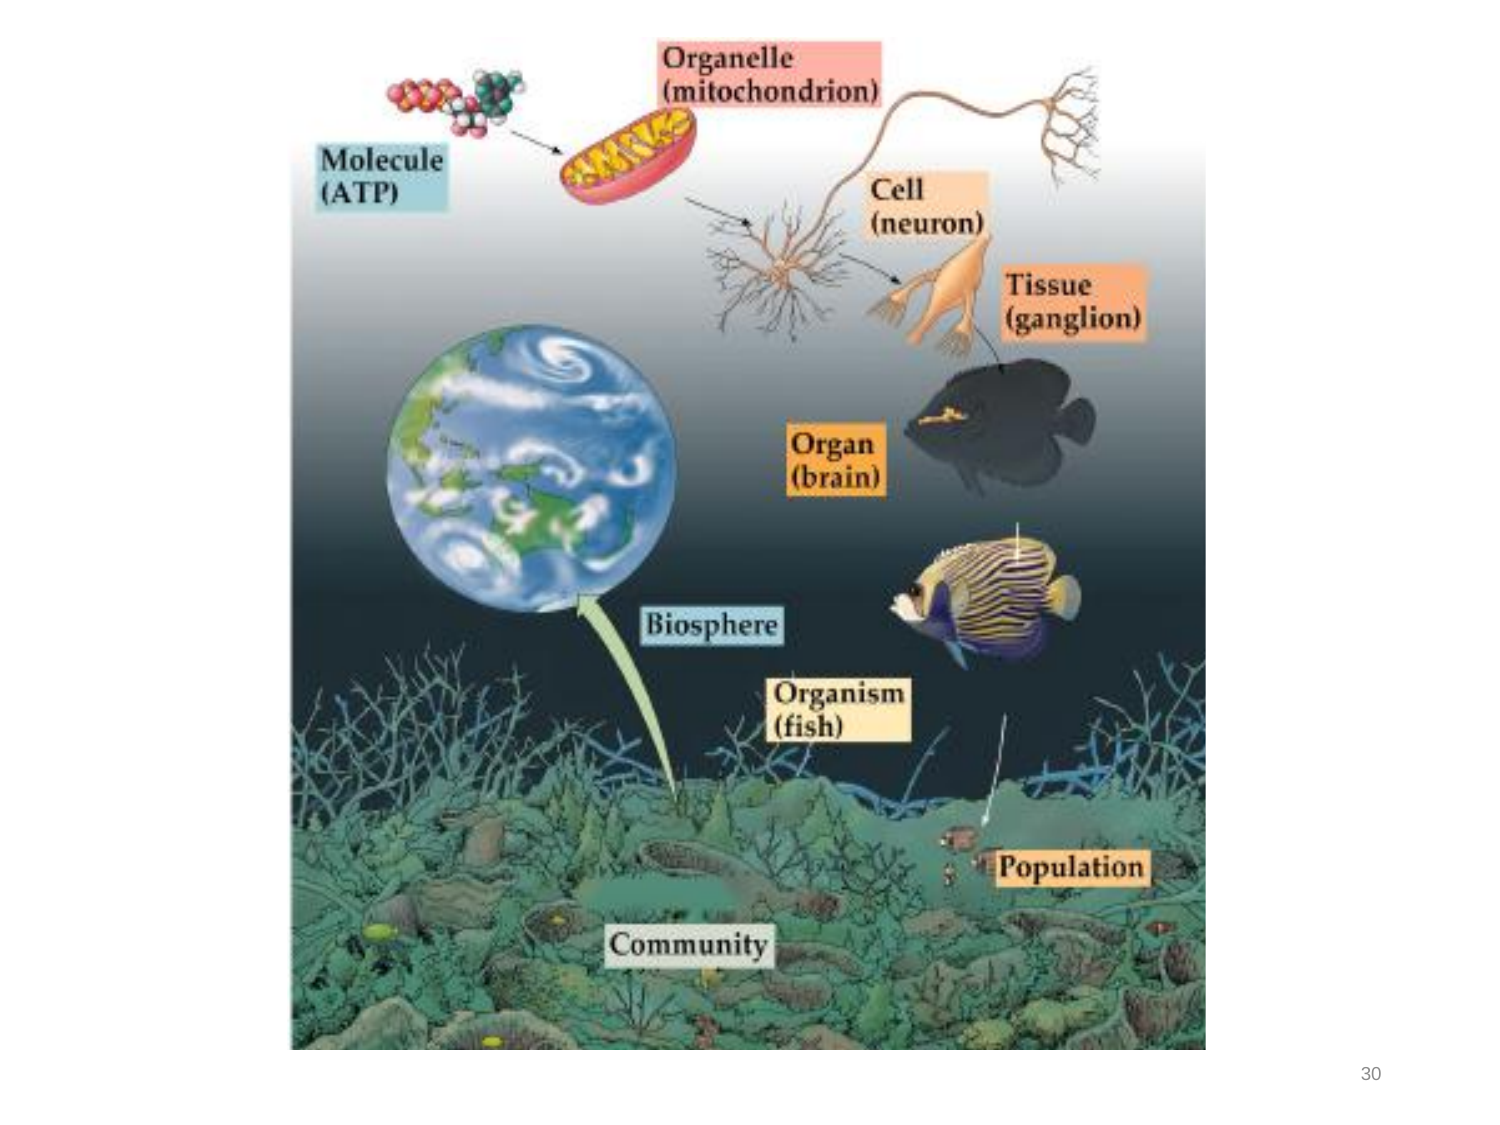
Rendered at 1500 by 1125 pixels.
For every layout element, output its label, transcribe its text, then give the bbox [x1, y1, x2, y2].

slide_number 30 [1059, 1042, 1397, 1103]
picture [287, 37, 1206, 1050]
